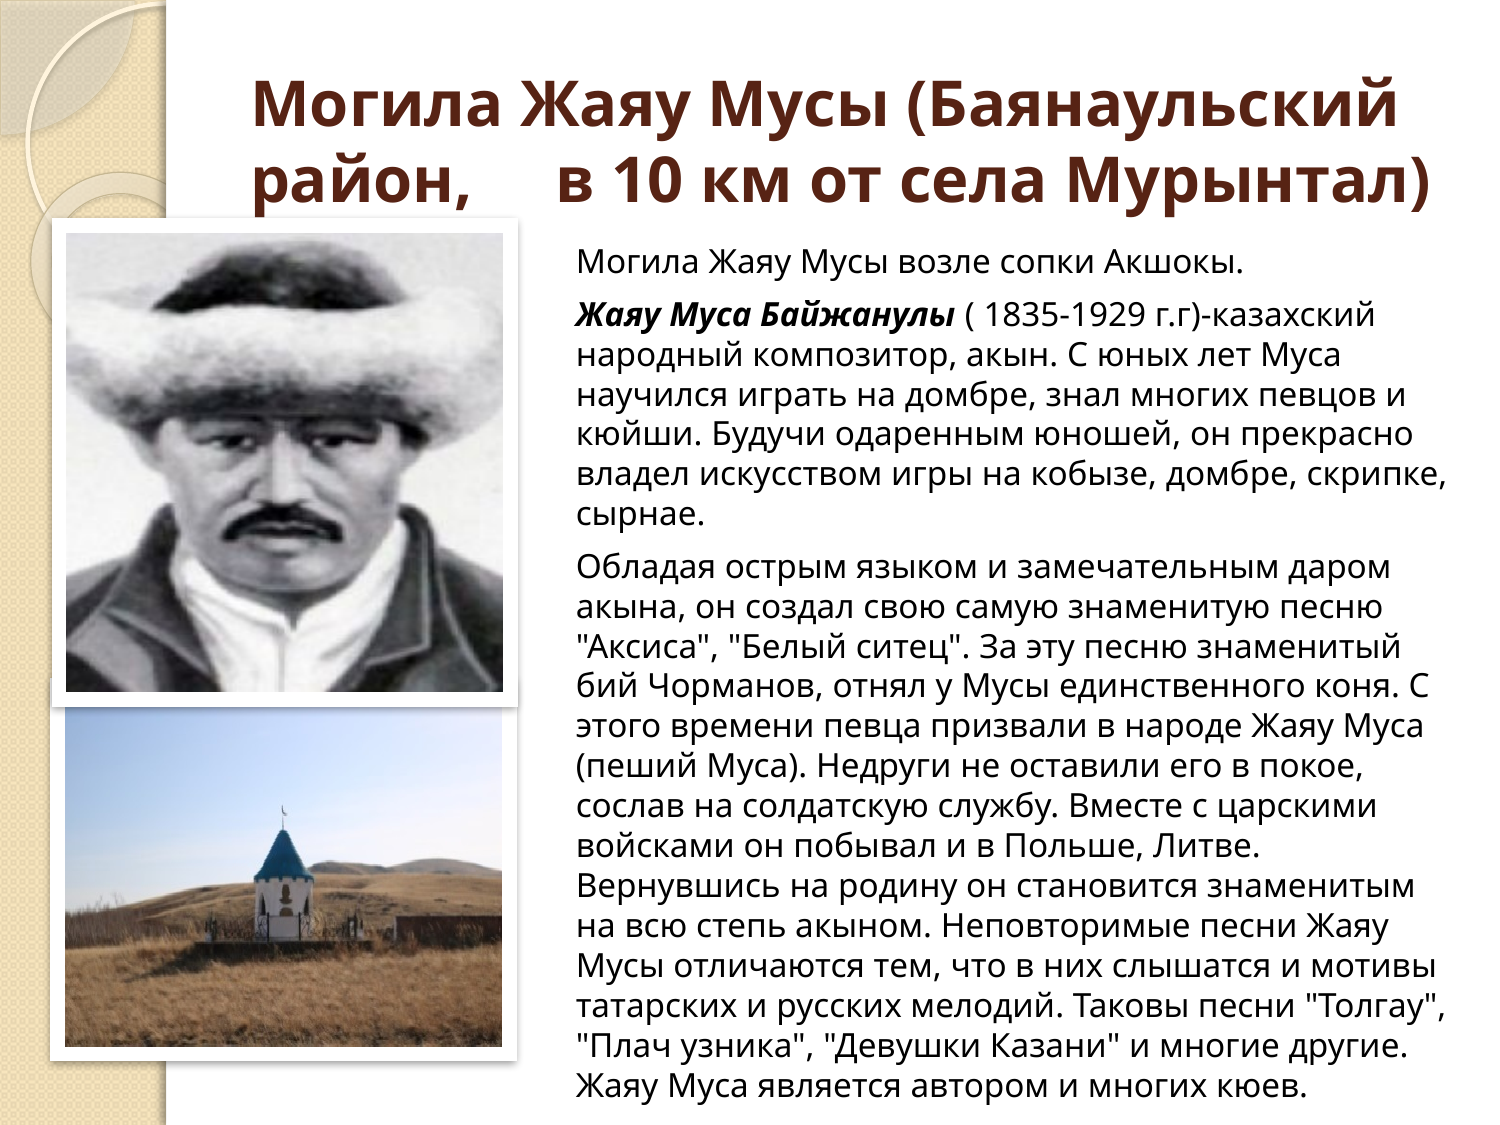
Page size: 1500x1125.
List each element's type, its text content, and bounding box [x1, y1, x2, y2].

picture [64, 232, 504, 1048]
list Могила Жаяу Мусы возле сопки Акшокы. Жаяу Муса Байжанулы ( 1835-1929 г.г)-казахский народный композитор, акын. С юных лет Муса научился играть на домбре, знал многих певцов и кюйши. Будучи одаренным юношей, он прекрасно владел искусством игры на кобызе, домбре, скрипке, сырнае. Обладая острым языком и замечательным даром акына, он создал свою самую знаменитую песню "Аксиса", "Белый ситец". За эту песню знаменитый бий Чорманов, отнял у Мусы единственного коня. С этого времени певца призвали в народе Жаяу Муса (пеший Муса). Недруги не оставили его в покое, сослав на солдатскую службу. Вместе с царскими войсками он побывал и в Польше, Литве. Вернувшись на родину он становится знаменитым на всю степь акыном. Неповторимые песни Жаяу Мусы отличаются тем, что в них слышатся и мотивы татарских и русских мелодий. Таковы песни "Толгау", "Плач узника", "Девушки Казани" и многие другие. Жаяу Муса является автором и многих кюев. [561, 233, 1471, 1047]
title Могила Жаяу Мусы (Баянаульский район, в 10 км от села Мурынтал) [235, 45, 1466, 233]
